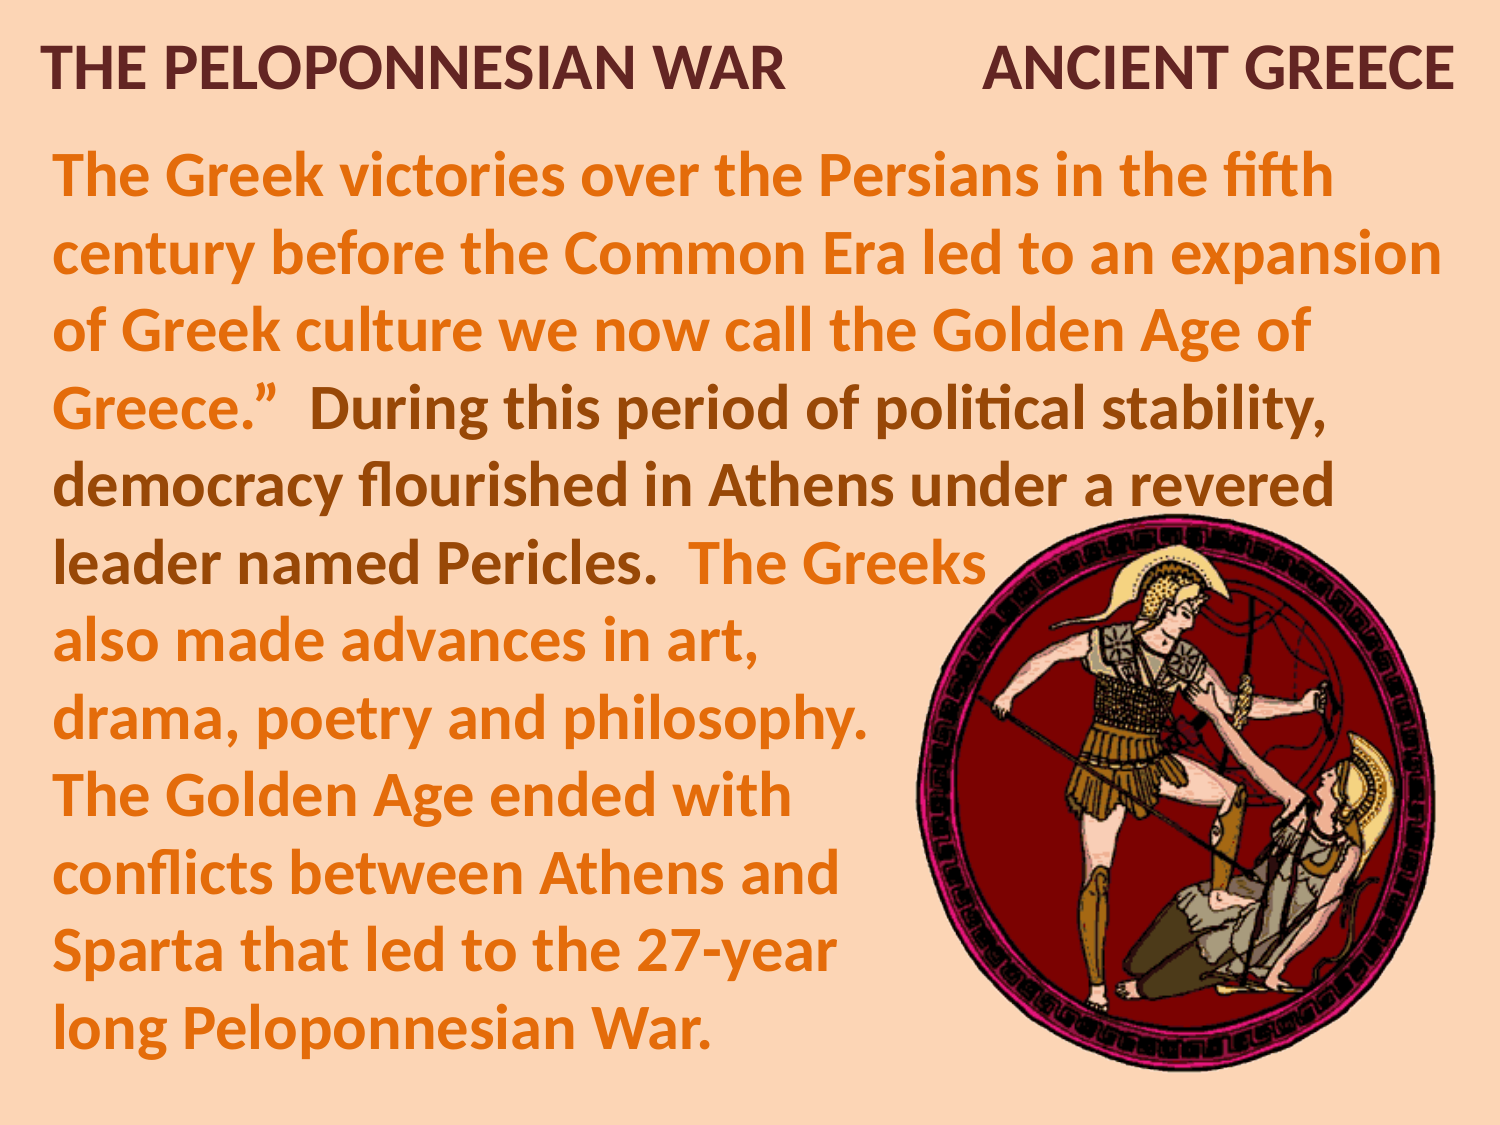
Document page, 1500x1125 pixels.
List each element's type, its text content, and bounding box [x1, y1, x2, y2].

text_box THE PELOPONNESIAN WAR ANCIENT GREECE [24, 24, 1488, 100]
text_box The Greek victories over the Persians in the fifth century before the Common Era led to an expansion of Greek culture we now call the Golden Age of Greece.” During this period of political stability, democracy flourished in Athens under a revered leader named Pericles. The Greeks also made advances in art, drama, poetry and philosophy. The Golden Age ended with conflicts between Athens and Sparta that led to the 27-year long Peloponnesian War. [37, 124, 1488, 1070]
picture [912, 512, 1438, 1075]
